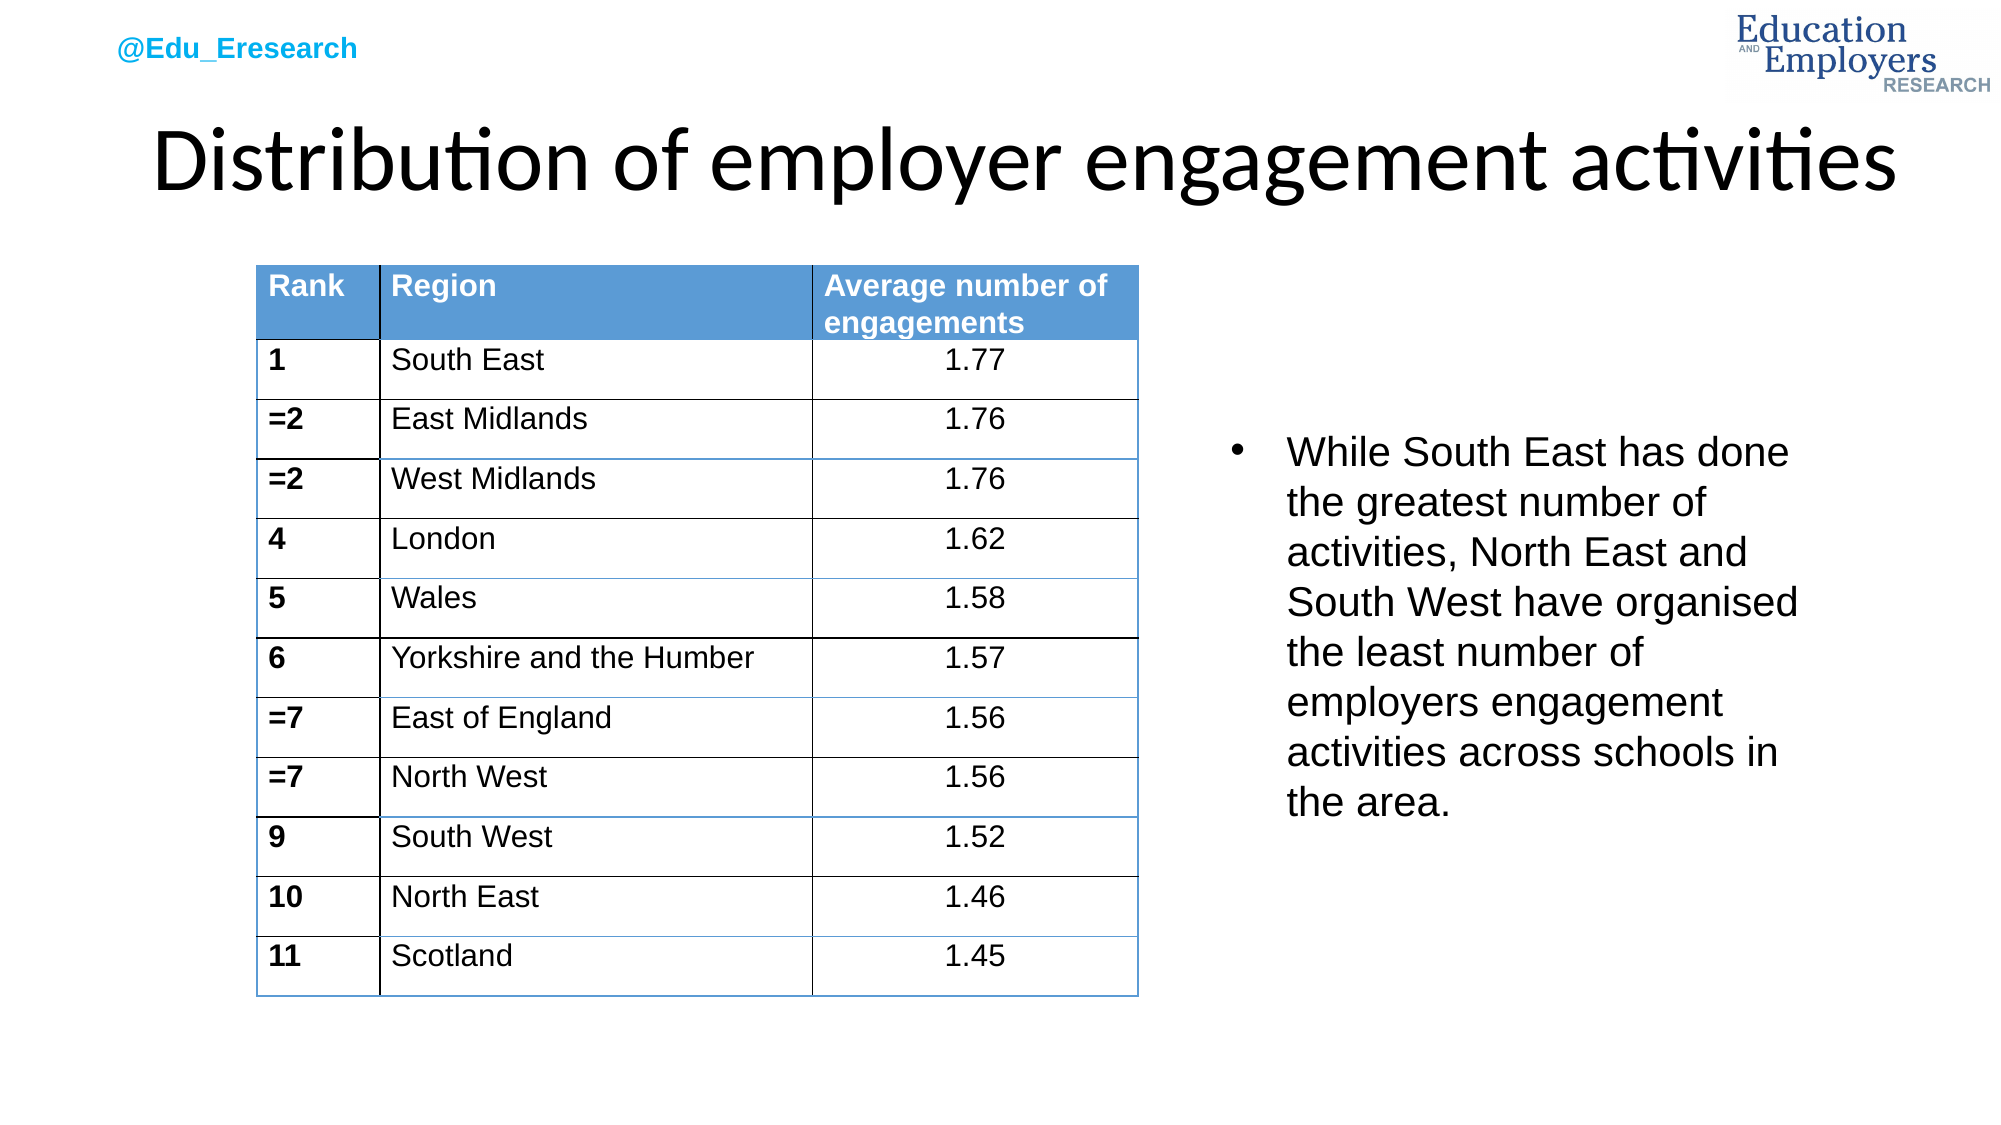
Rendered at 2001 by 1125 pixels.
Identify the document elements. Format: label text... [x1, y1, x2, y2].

table_cell 9 [258, 818, 379, 876]
table_cell West Midlands [381, 460, 812, 518]
table_cell 1.56 [813, 758, 1137, 816]
table_cell 10 [258, 877, 379, 936]
table_cell North East [381, 877, 812, 936]
table_cell North West [381, 758, 812, 816]
table_cell East Midlands [381, 400, 812, 458]
table_header Region [381, 266, 812, 339]
table_cell London [381, 519, 812, 578]
table_cell 1.57 [813, 639, 1137, 697]
title Distribution of employer engagement activities [137, 45, 1943, 263]
table_cell 5 [258, 579, 379, 637]
text_box @Edu_Eresearch [101, 22, 375, 73]
table_cell 6 [258, 639, 379, 697]
table_cell 1.76 [813, 460, 1137, 518]
table_cell 1.46 [813, 877, 1137, 936]
table_cell 1.58 [813, 579, 1137, 637]
table_cell 1 [258, 340, 379, 399]
table_cell 1.56 [813, 698, 1137, 757]
table_cell =2 [258, 400, 379, 458]
table_cell =2 [258, 460, 379, 518]
table_cell 4 [258, 519, 379, 578]
table_header Average number of engagements [813, 266, 1137, 339]
table_cell =7 [258, 758, 379, 816]
table_cell South East [381, 340, 812, 399]
table_cell 1.77 [813, 340, 1137, 399]
table_cell =7 [258, 698, 379, 757]
table_cell East of England [381, 698, 812, 757]
table_cell 1.52 [813, 818, 1137, 876]
table_cell 11 [258, 937, 379, 995]
table_cell Yorkshire and the Humber [381, 639, 812, 697]
text_box While South East has done the greatest number of activities, North East and South West have organised the least number of employers engagement activities across schools in the area. [1215, 417, 1820, 851]
table_cell Wales [381, 579, 812, 637]
picture [1724, 8, 2000, 103]
table_header Rank [258, 266, 379, 339]
table_cell Scotland [381, 937, 812, 995]
table_cell 1.76 [813, 400, 1137, 458]
table_cell 1.45 [813, 937, 1137, 995]
table_cell South West [381, 818, 812, 876]
table_cell 1.62 [813, 519, 1137, 578]
